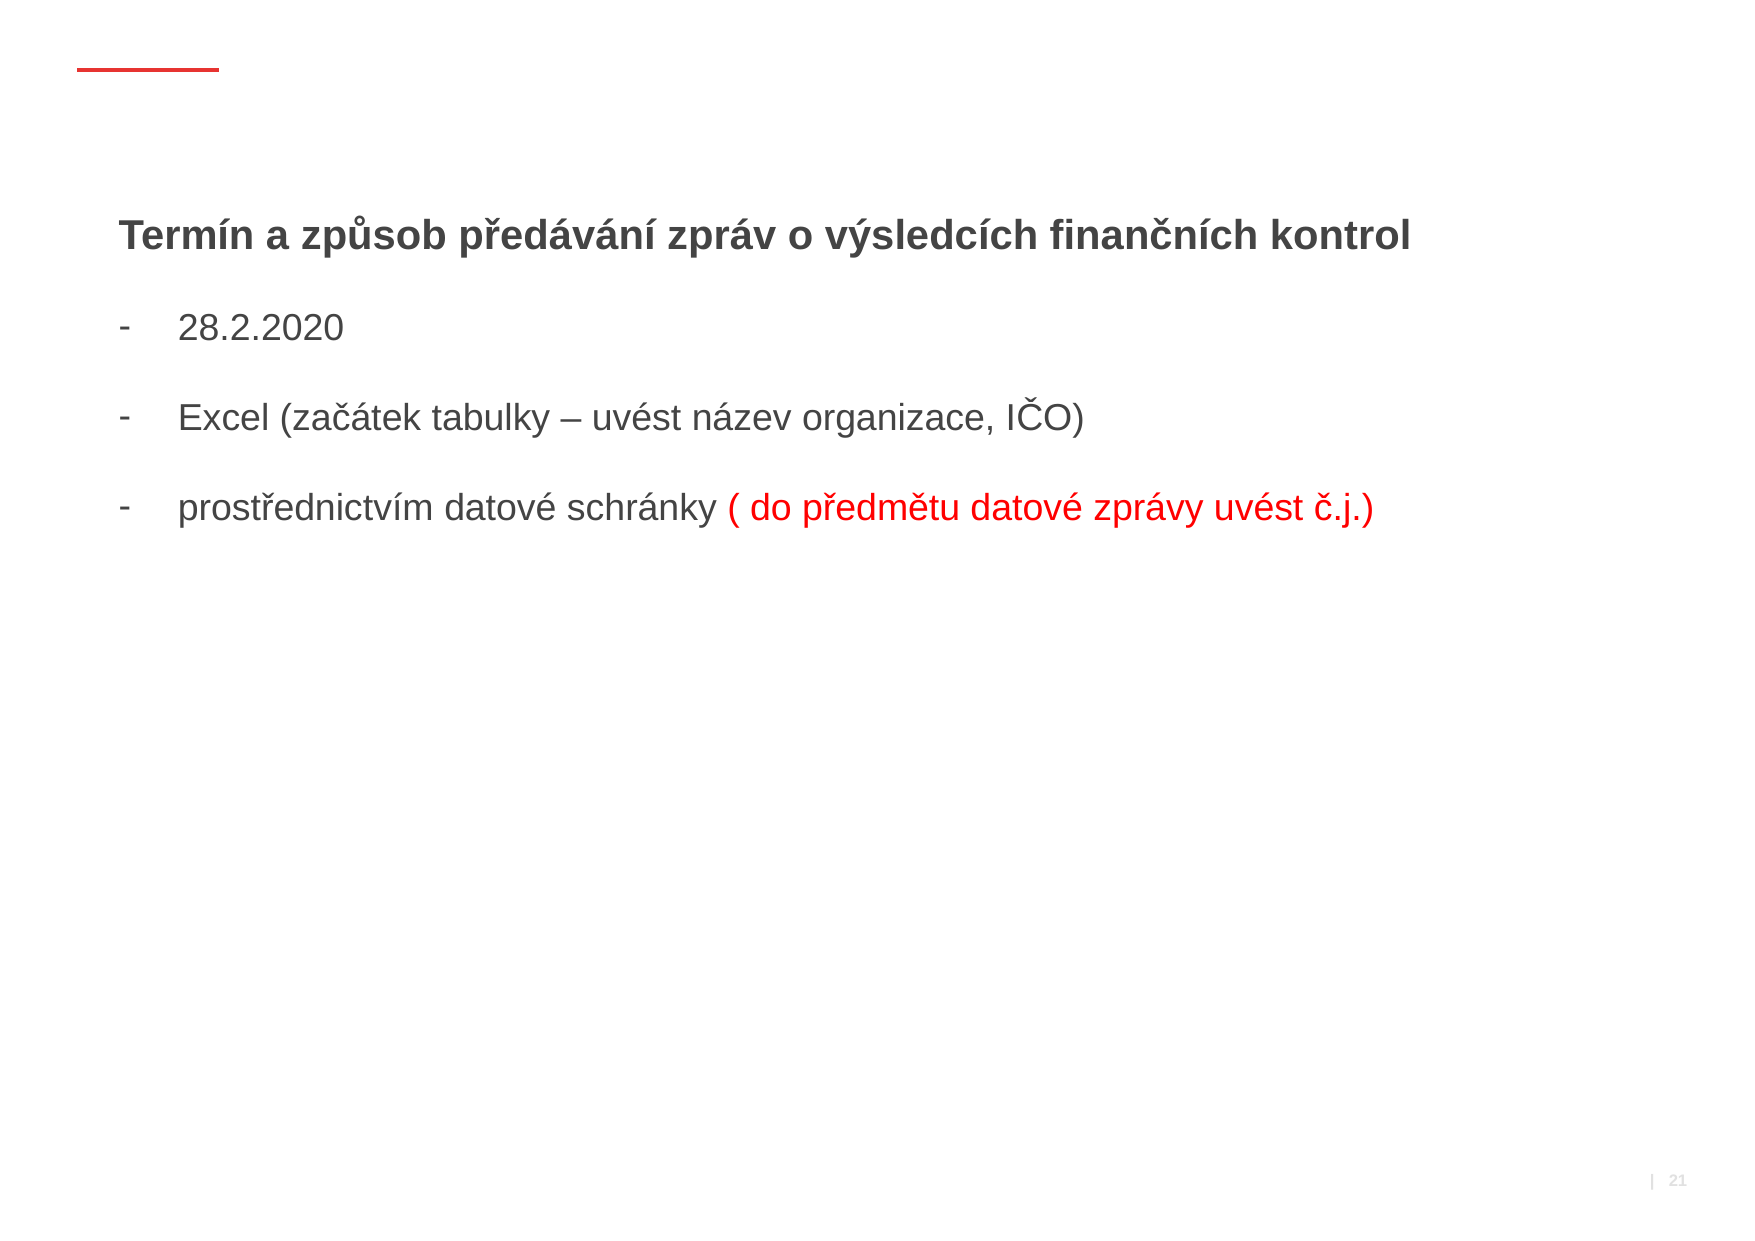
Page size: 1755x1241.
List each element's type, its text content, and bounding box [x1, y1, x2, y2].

slide_number | 21 [1427, 1169, 1688, 1190]
list Termín a způsob předávání zpráv o výsledcích finančních kontrol 28.2.2020 Excel (začátek tabulky – uvést název organizace, IČO) prostřednictvím datové schránky ( do předmětu datové zprávy uvést č.j.) [89, 207, 1667, 1096]
